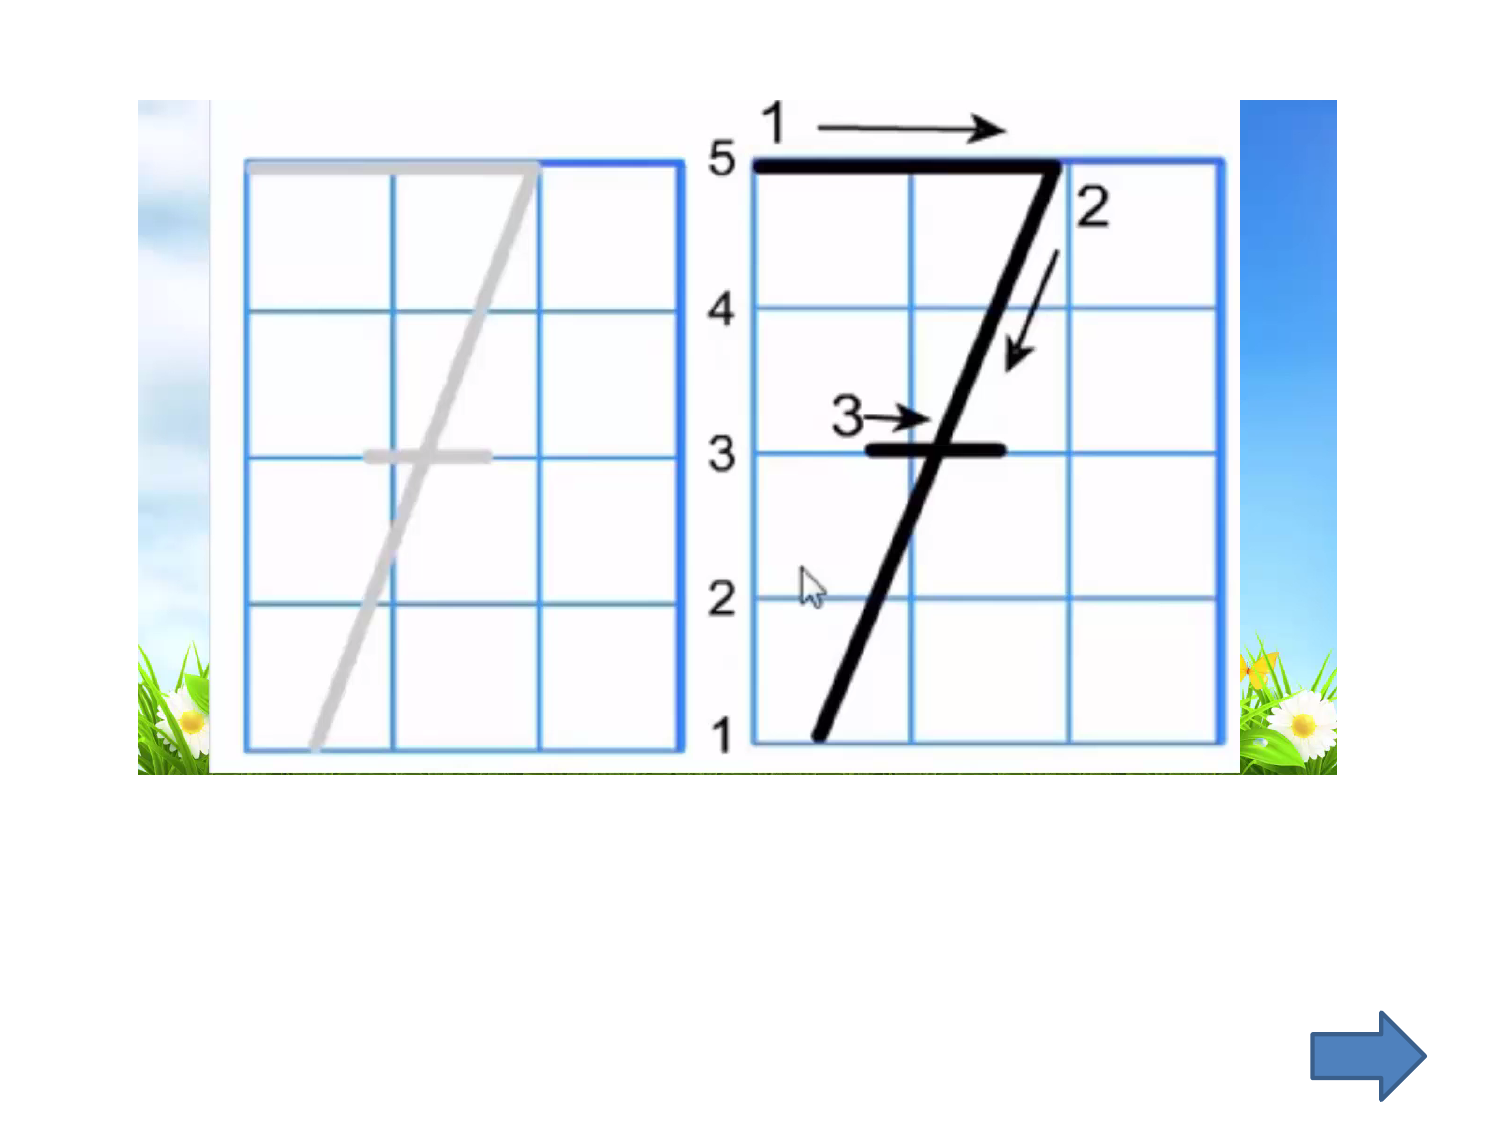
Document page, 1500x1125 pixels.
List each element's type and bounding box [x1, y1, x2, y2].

text_box [137, 99, 1338, 776]
text_box [1310, 1010, 1428, 1102]
